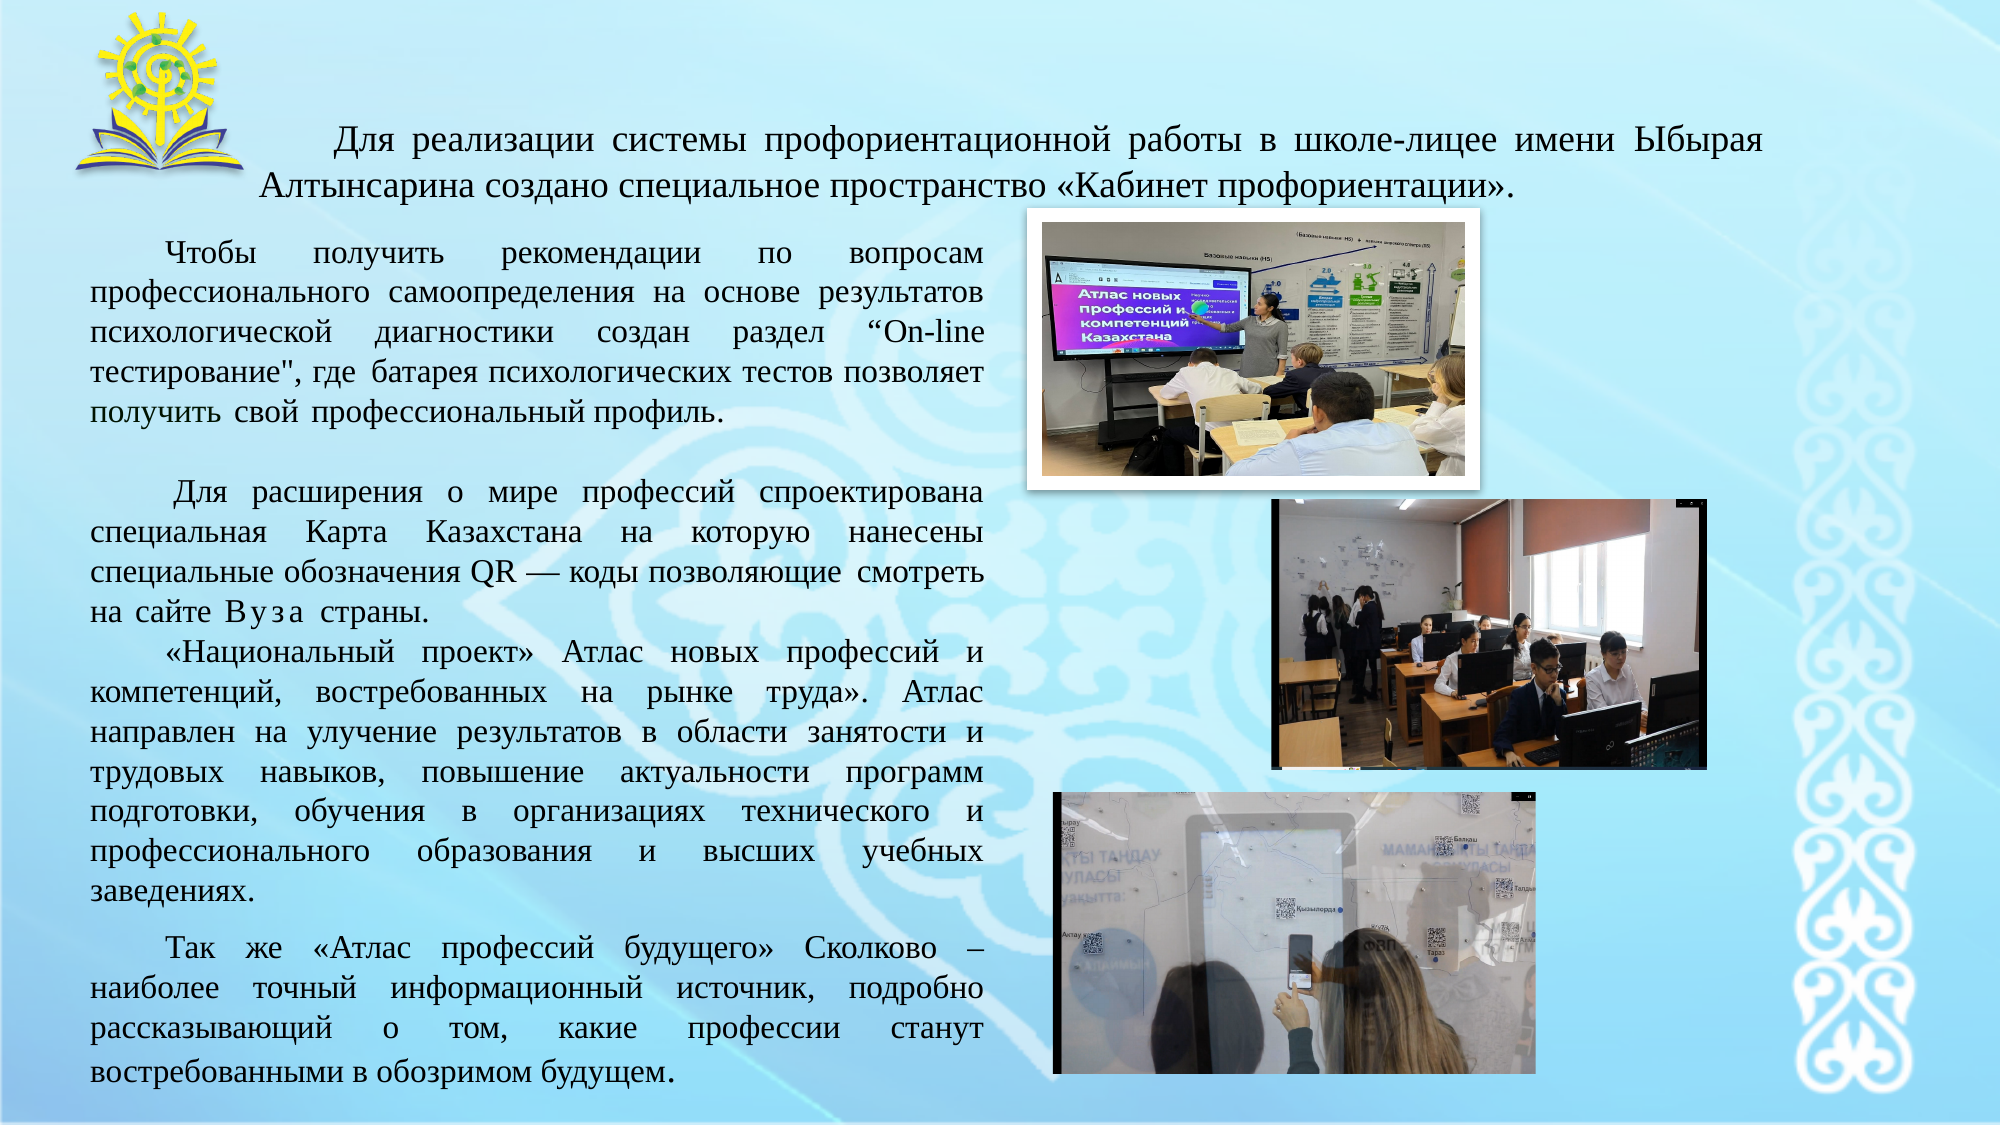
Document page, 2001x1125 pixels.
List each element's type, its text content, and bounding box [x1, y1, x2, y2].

picture [1052, 792, 1536, 1074]
picture [75, 12, 244, 170]
text_box Чтобы получить рекомендации по вопросам профессионального самоопределения на основе результатов психологической диагностики создан раздел “On-line тестирование", где батарея психологических тестов позволяет получить свой профессиональный профиль. Для расширения о мире профессий спроектирована специальная Карта Казахстана на которую нанесены специальные обозначения QR — коды позволяющие смотреть на сайте Вуза страны. «Национальный проект» Атлас новых профессий и компетенций, востребованных на рынке труда». Атлас направлен на улучение результатов в области занятости и трудовых навыков, повышение актуальности программ подготовки, обучения в организациях технического и профессионального образования и высших учебных заведениях. Так же «Атлас профессий будущего» Сколково – наиболее точный информационный источник, подробно рассказывающий о том, какие профессии станут востребованными в обозримом будущем. [75, 222, 1000, 1098]
picture [1271, 499, 1707, 770]
picture [1041, 222, 1466, 476]
text_box Для реализации системы профориентационной работы в школе-лицее имени Ыбырая Алтынсарина создано специальное пространство «Кабинет профориентации». [243, 105, 1779, 213]
